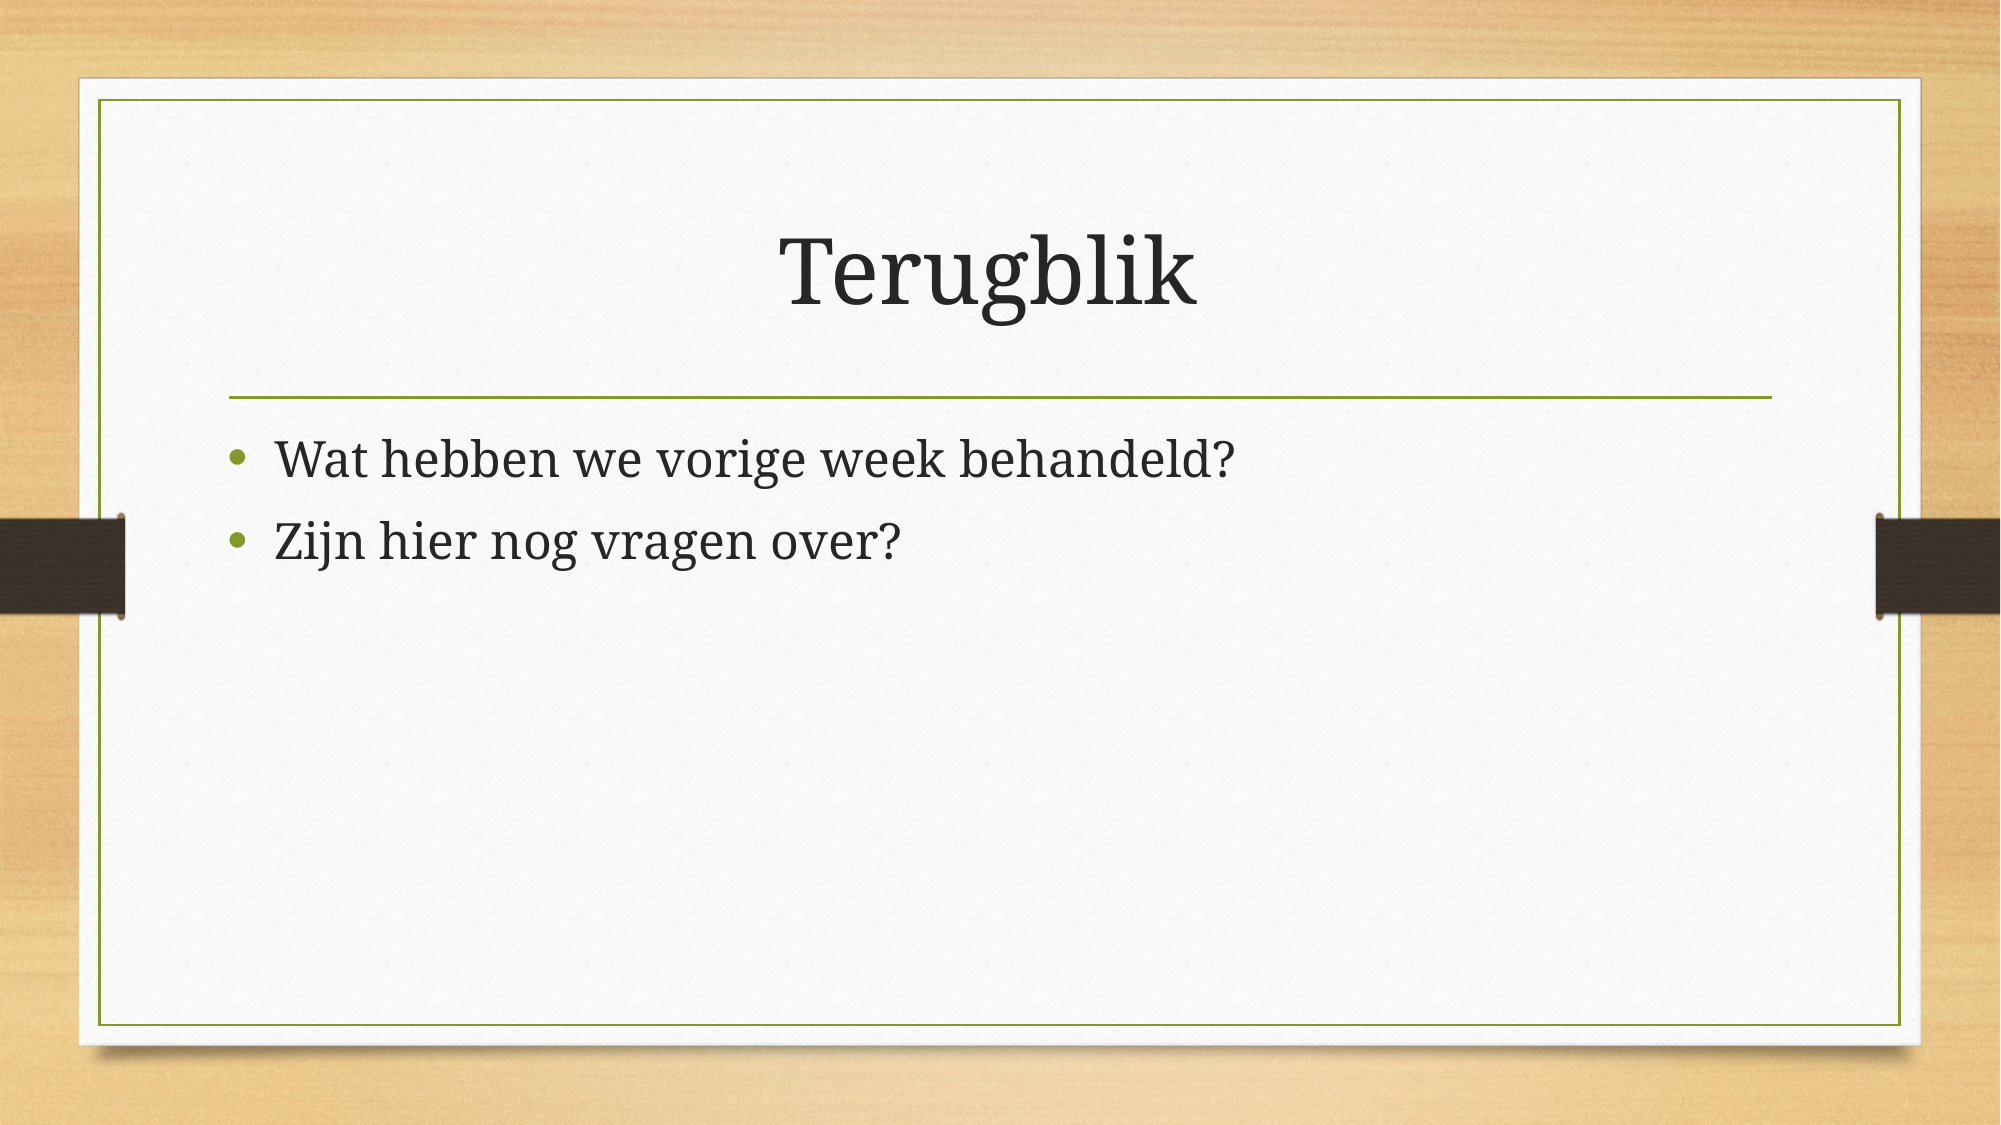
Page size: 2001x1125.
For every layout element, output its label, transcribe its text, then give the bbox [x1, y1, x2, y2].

picture [0, 0, 2001, 1125]
list Wat hebben we vorige week behandeld? Zijn hier nog vragen over? [212, 419, 1788, 964]
title Terugblik [212, 161, 1788, 375]
